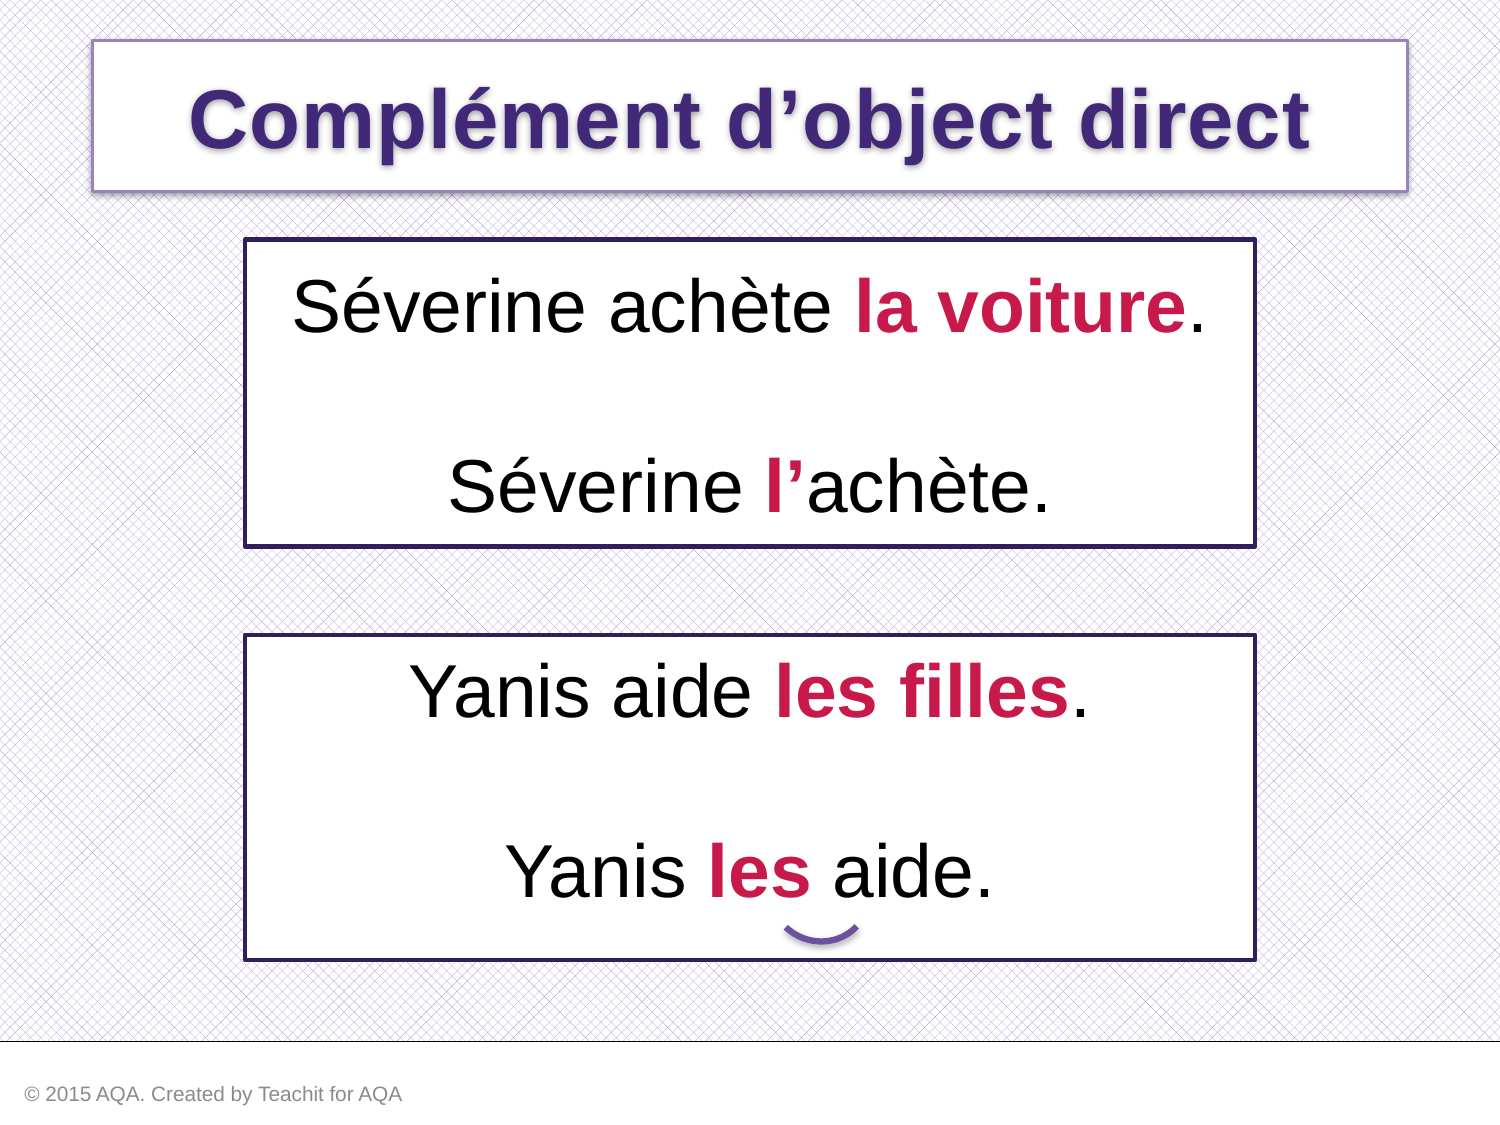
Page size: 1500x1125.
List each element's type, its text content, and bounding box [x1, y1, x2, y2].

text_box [92, 39, 1408, 192]
text_box [783, 891, 859, 945]
text_box Séverine achète la voiture. Séverine l’achète. [243, 237, 1257, 549]
text_box Yanis aide les filles. Yanis les aide. [243, 633, 1257, 962]
